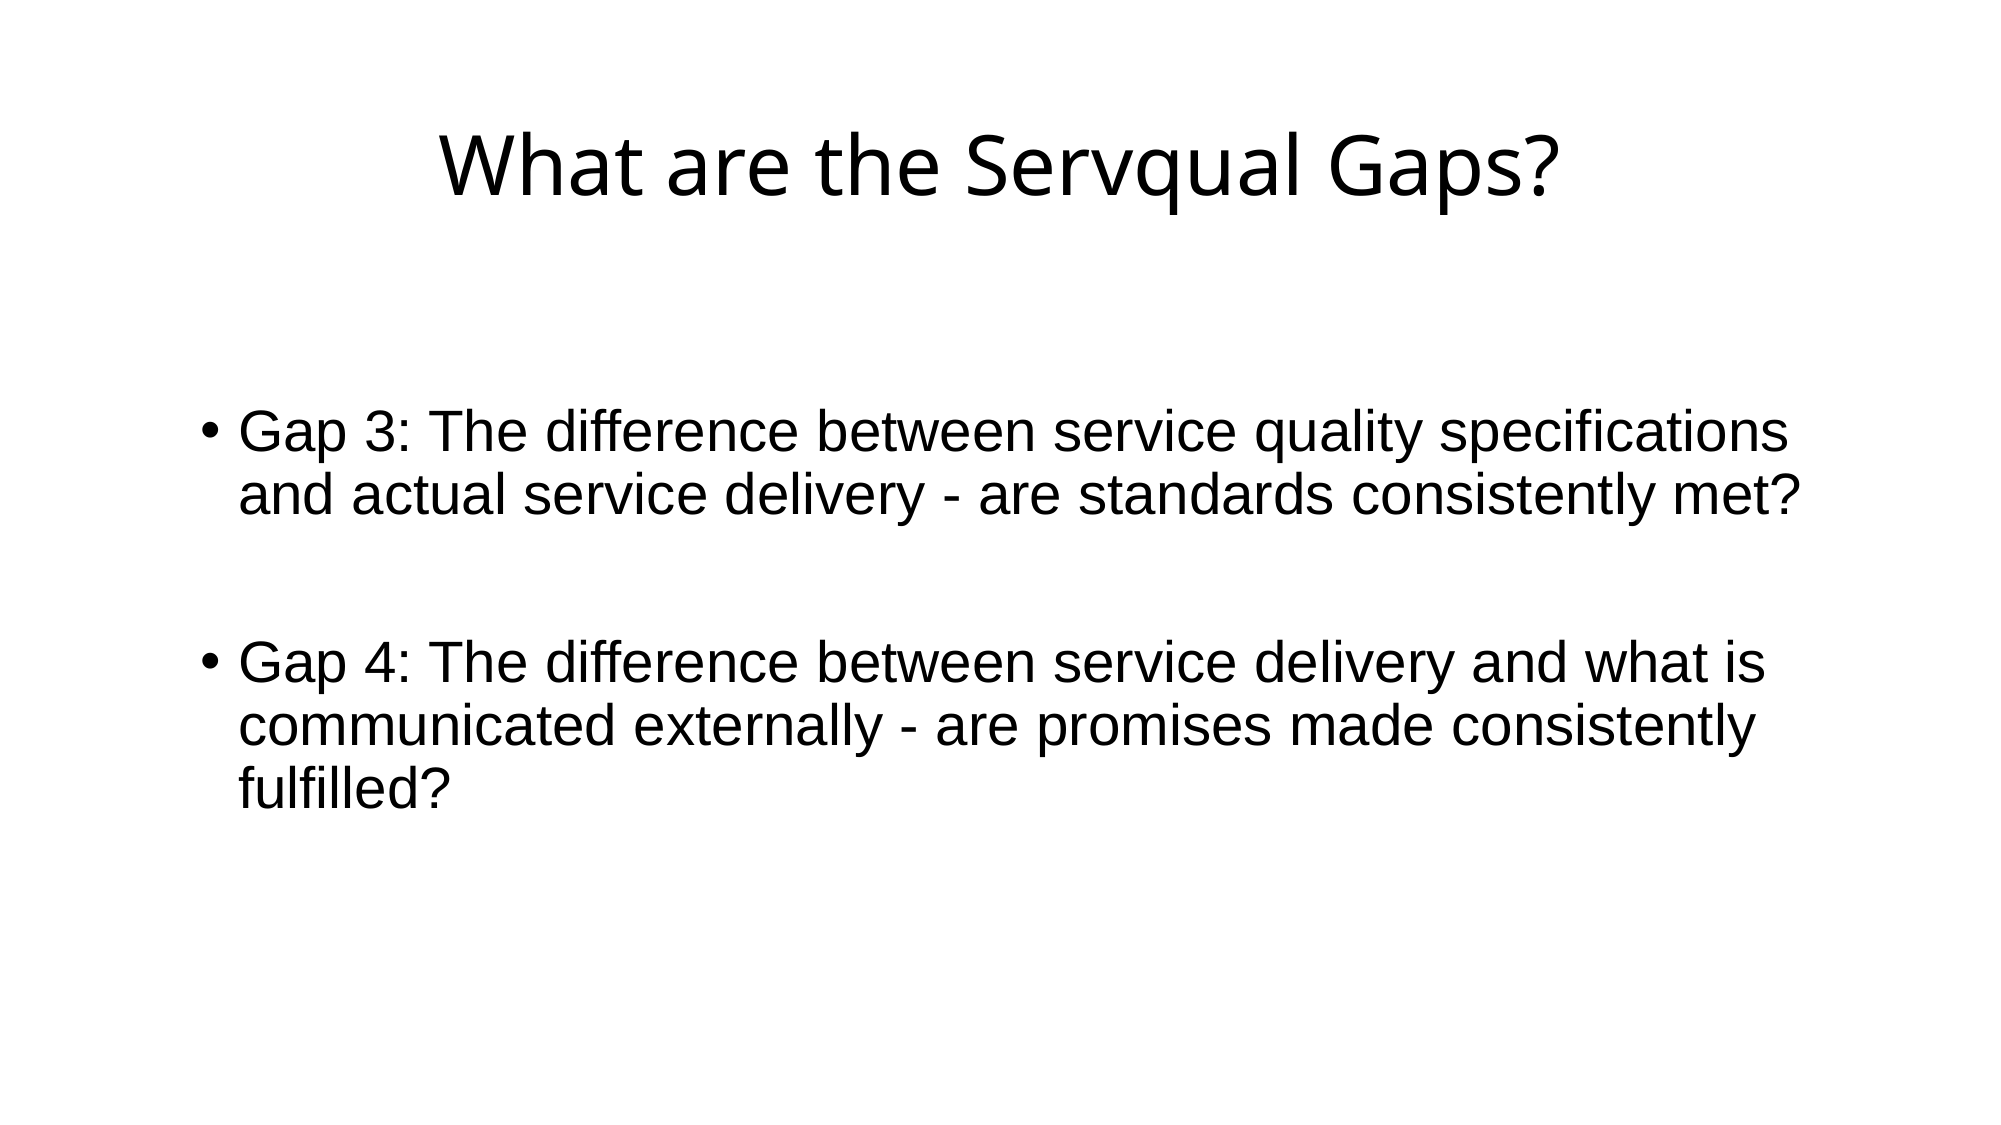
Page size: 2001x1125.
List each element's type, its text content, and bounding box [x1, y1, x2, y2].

title What are the Servqual Gaps? [137, 59, 1863, 278]
list Gap 3: The difference between service quality specifications and actual service delivery - are standards consistently met? Gap 4: The difference between service delivery and what is communicated externally - are promises made consistently fulfilled? [185, 393, 1830, 687]
